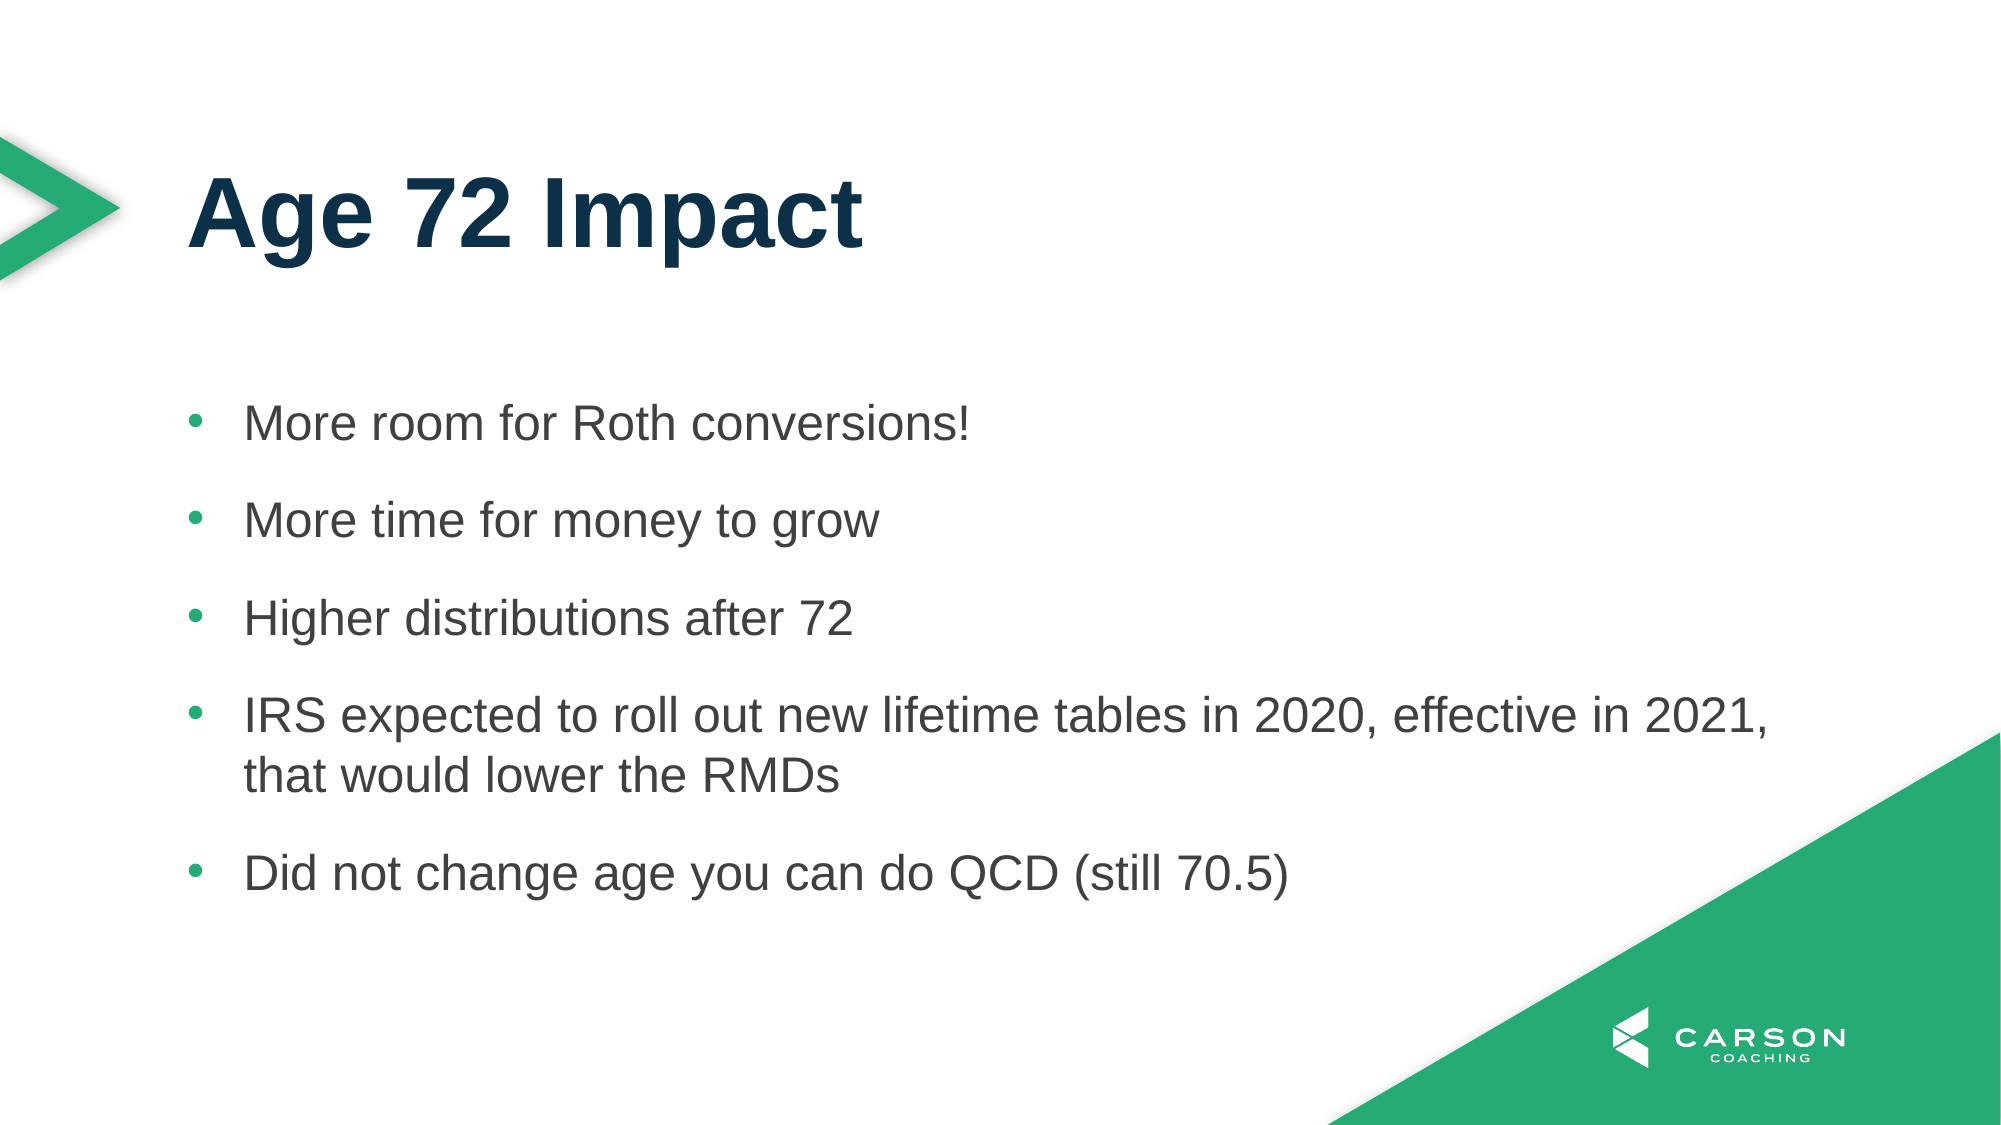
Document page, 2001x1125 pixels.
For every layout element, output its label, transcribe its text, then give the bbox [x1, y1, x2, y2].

picture [1577, 986, 1880, 1089]
list More room for Roth conversions! More time for money to grow Higher distributions after 72 IRS expected to roll out new lifetime tables in 2020, effective in 2021, that would lower the RMDs Did not change age you can do QCD (still 70.5) [186, 390, 1810, 916]
list Age 72 Impact [186, 166, 1810, 353]
